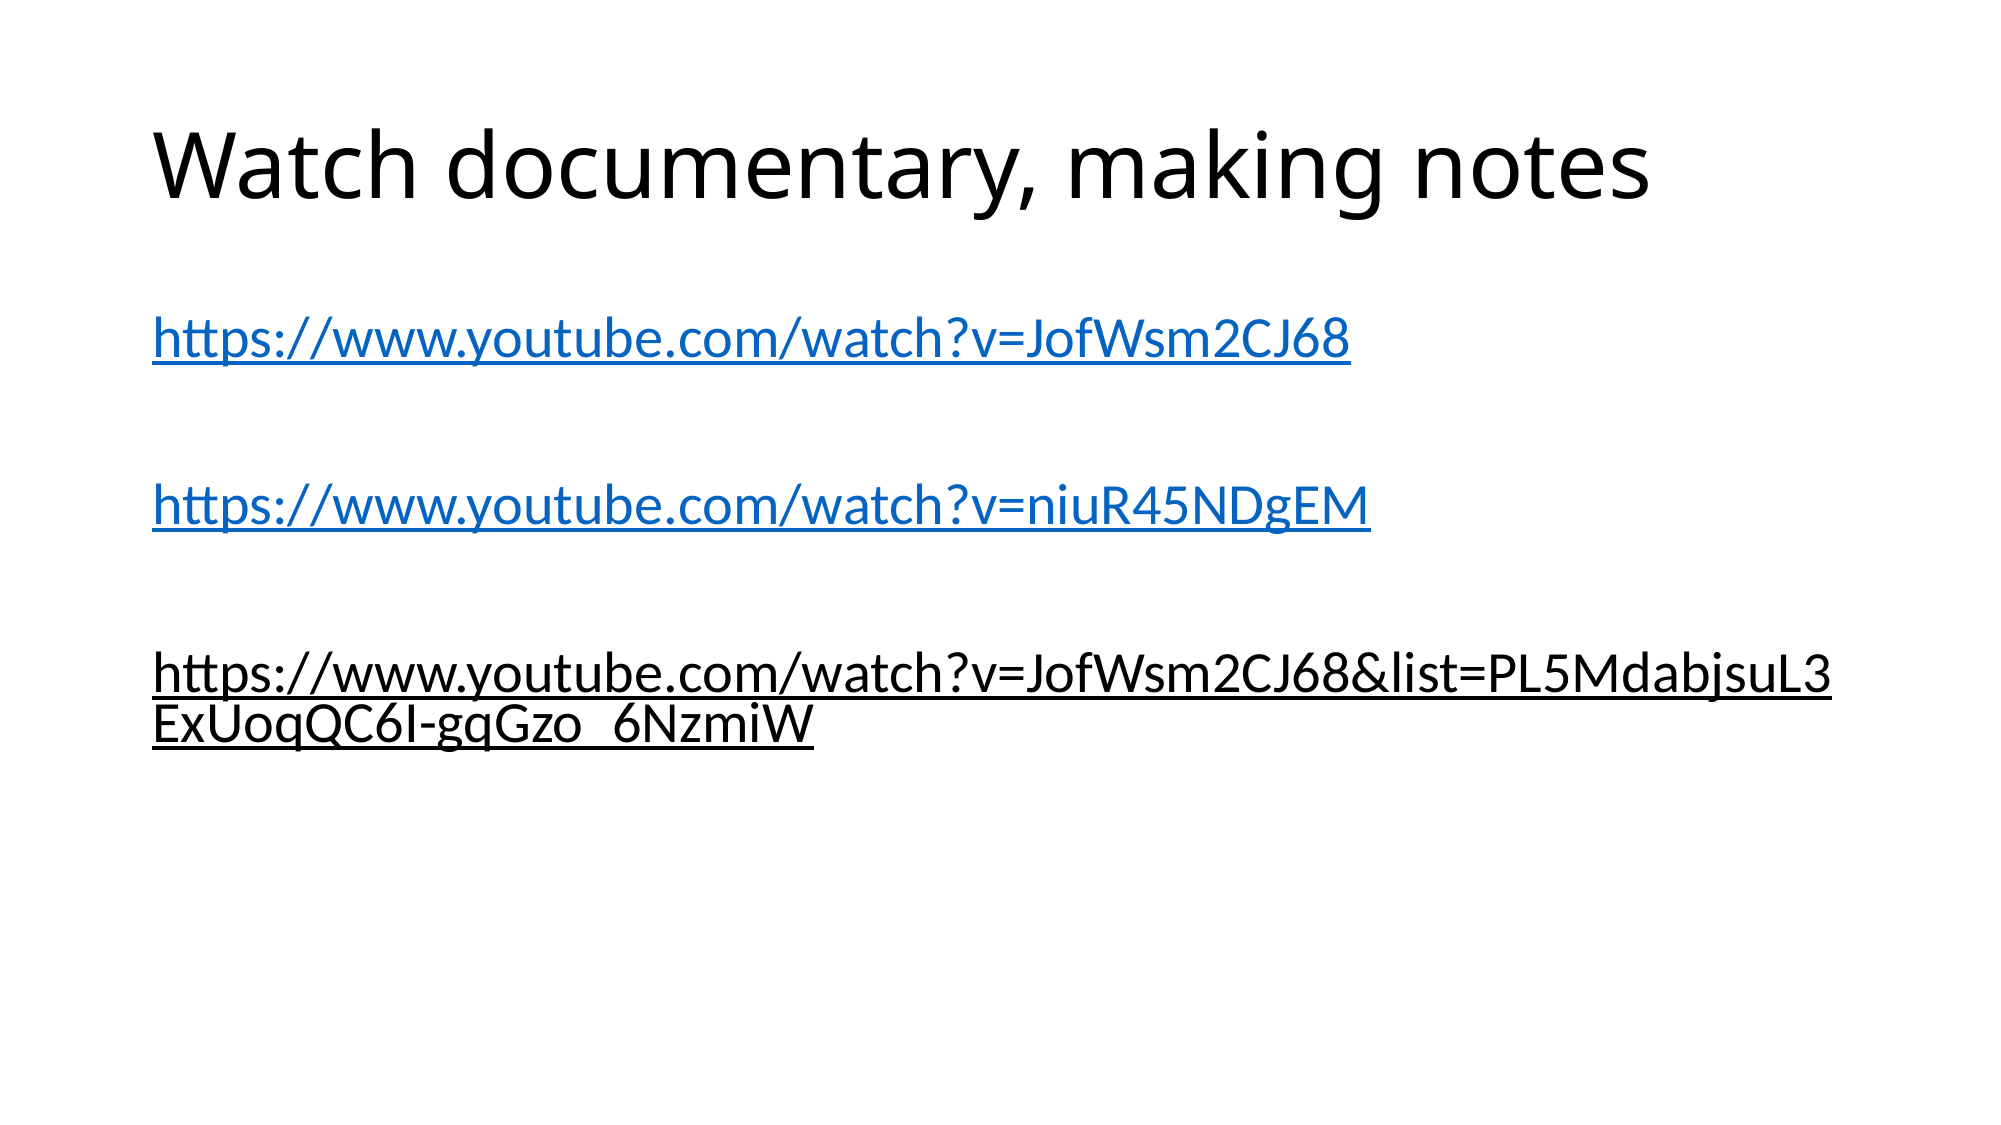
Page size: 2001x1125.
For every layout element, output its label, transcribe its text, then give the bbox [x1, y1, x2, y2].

title Watch documentary, making notes [137, 59, 1863, 278]
list https://www.youtube.com/watch?v=JofWsm2CJ68 https://www.youtube.com/watch?v=niuR45NDgEM https://www.youtube.com/watch?v=JofWsm2CJ68&list=PL5MdabjsuL3ExUoqQC6I-gqGzo_6NzmiW [137, 299, 1863, 1014]
